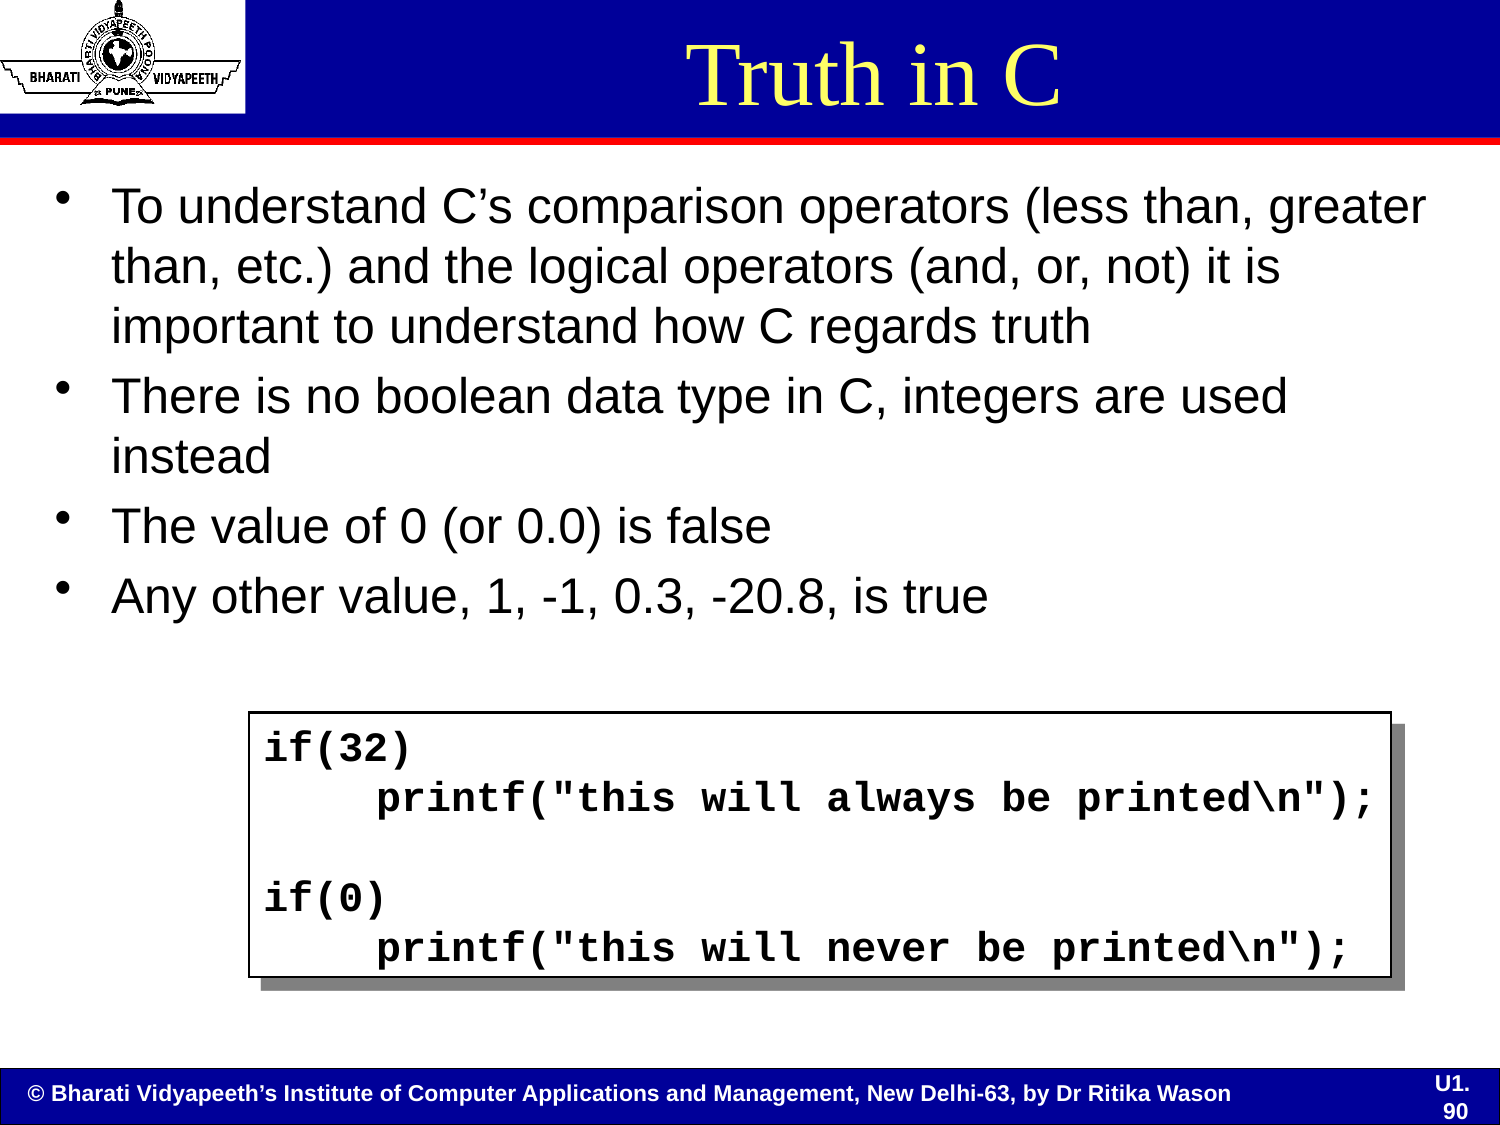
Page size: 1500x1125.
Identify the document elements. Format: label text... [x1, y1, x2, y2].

list To understand C’s comparison operators (less than, greater than, etc.) and the logical operators (and, or, not) it is important to understand how C regards truth There is no boolean data type in C, integers are used instead The value of 0 (or 0.0) is false Any other value, 1, -1, 0.3, -20.8, is true [39, 166, 1469, 1024]
picture [0, 0, 241, 106]
title Truth in C [249, 0, 1500, 138]
text_box if(32) printf("this will always be printed\n"); if(0) printf("this will never be printed\n"); [248, 712, 1392, 978]
